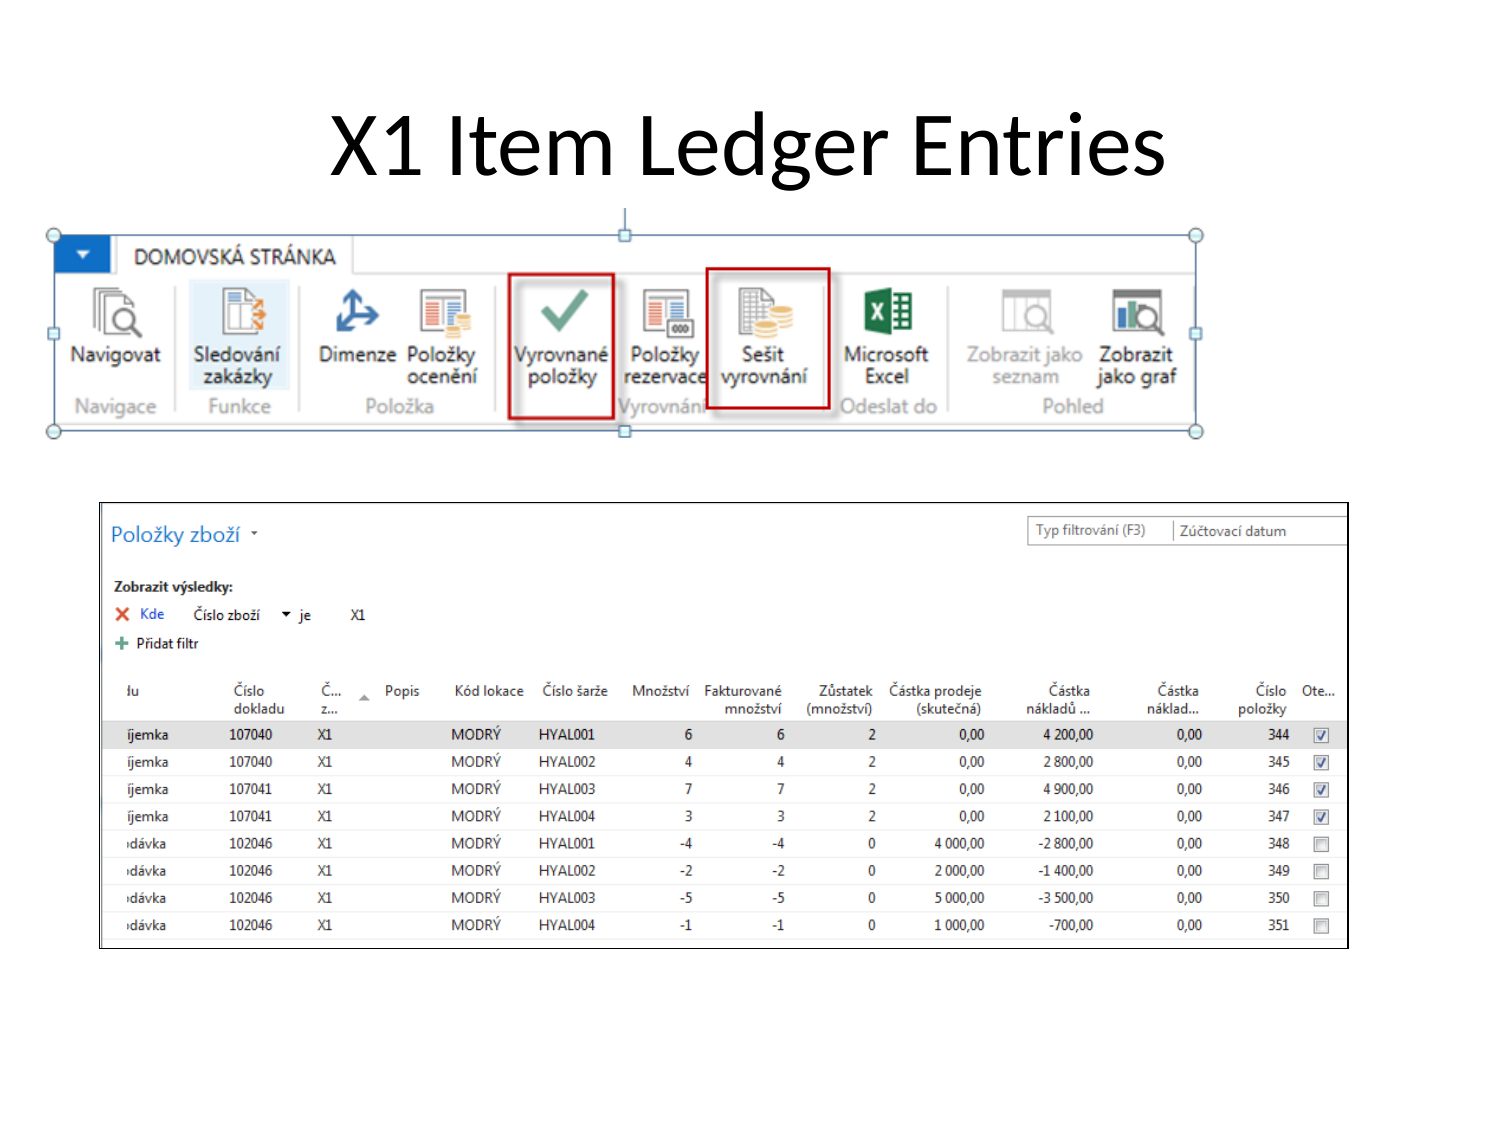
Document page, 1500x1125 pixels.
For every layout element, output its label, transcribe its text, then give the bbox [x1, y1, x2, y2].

picture [100, 503, 1348, 949]
title X1 Item Ledger Entries [75, 45, 1425, 233]
picture [32, 207, 1250, 474]
